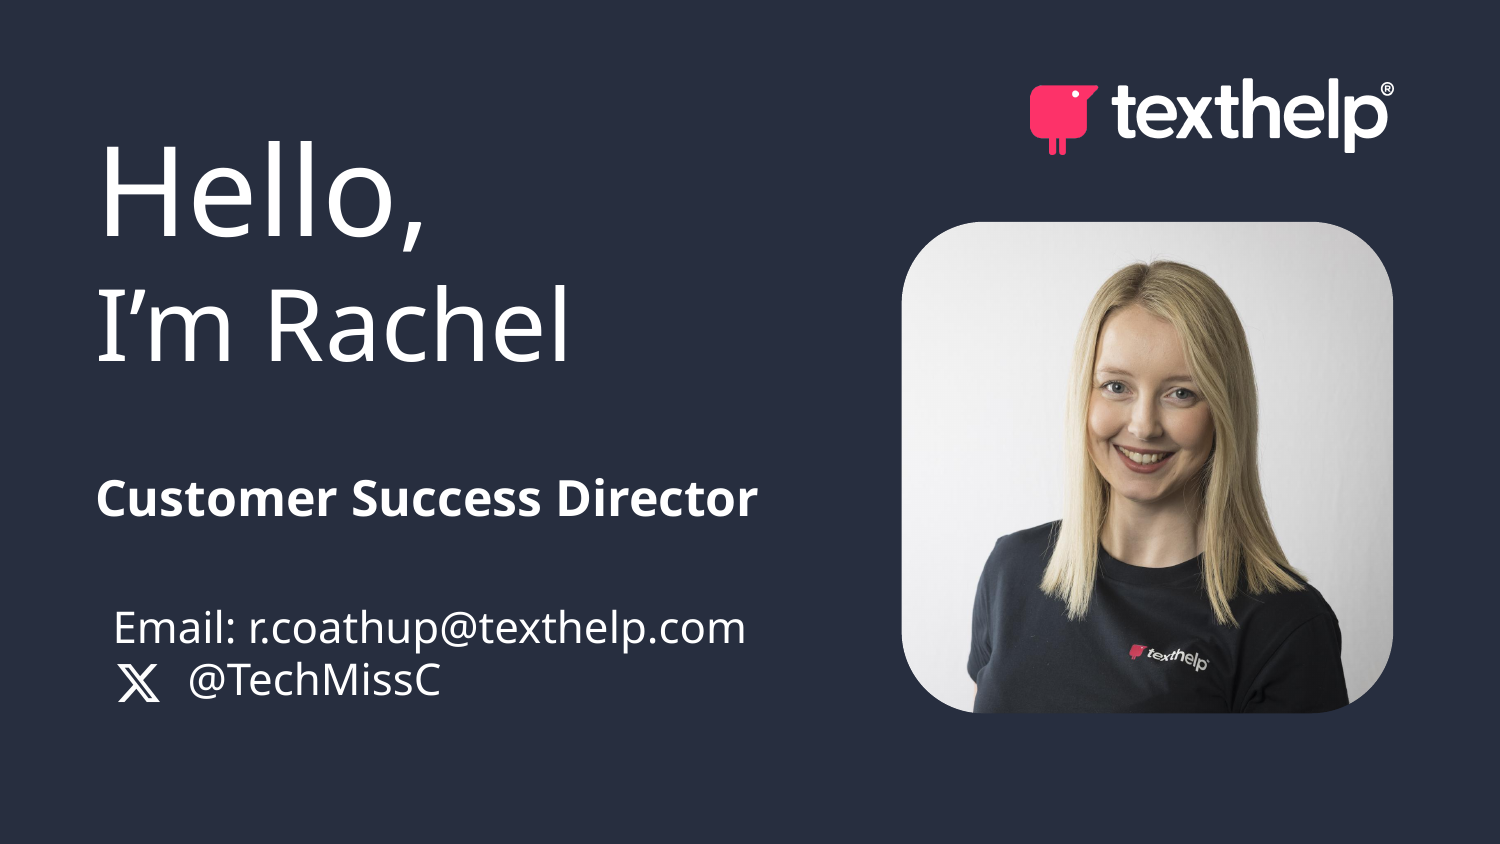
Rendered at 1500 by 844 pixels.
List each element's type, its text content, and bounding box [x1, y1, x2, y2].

text_box Email: r.coathup@texthelp.com @TechMissC [101, 588, 1148, 726]
picture [117, 661, 160, 705]
text_box Hello, I’m Rachel Customer Success Director [80, 96, 972, 589]
picture [1030, 78, 1394, 155]
picture [901, 221, 1394, 714]
